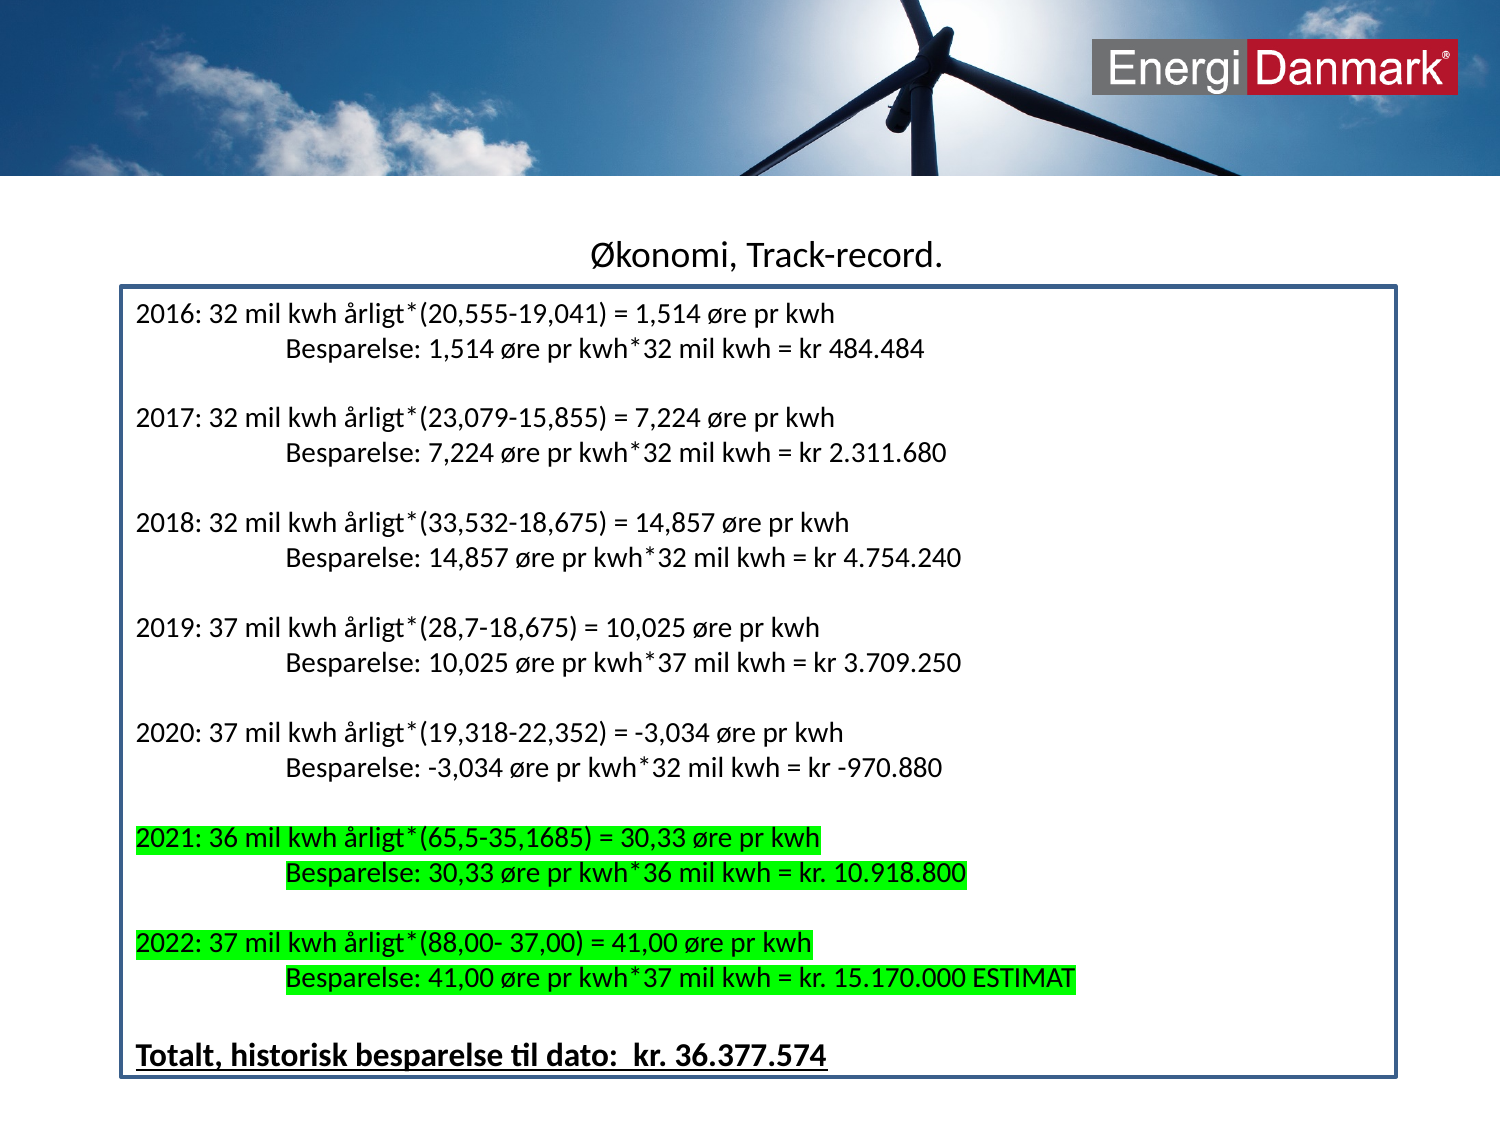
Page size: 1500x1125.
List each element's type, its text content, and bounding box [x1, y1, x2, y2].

text_box 2016: 32 mil kwh årligt*(20,555-19,041) = 1,514 øre pr kwh Besparelse: 1,514 øre pr kwh*32 mil kwh = kr 484.484 2017: 32 mil kwh årligt*(23,079-15,855) = 7,224 øre pr kwh Besparelse: 7,224 øre pr kwh*32 mil kwh = kr 2.311.680 2018: 32 mil kwh årligt*(33,532-18,675) = 14,857 øre pr kwh Besparelse: 14,857 øre pr kwh*32 mil kwh = kr 4.754.240 2019: 37 mil kwh årligt*(28,7-18,675) = 10,025 øre pr kwh Besparelse: 10,025 øre pr kwh*37 mil kwh = kr 3.709.250 2020: 37 mil kwh årligt*(19,318-22,352) = -3,034 øre pr kwh Besparelse: -3,034 øre pr kwh*32 mil kwh = kr -970.880 2021: 36 mil kwh årligt*(65,5-35,1685) = 30,33 øre pr kwh Besparelse: 30,33 øre pr kwh*36 mil kwh = kr. 10.918.800 2022: 37 mil kwh årligt*(88,00- 37,00) = 41,00 øre pr kwh Besparelse: 41,00 øre pr kwh*37 mil kwh = kr. 15.170.000 ESTIMAT Totalt, historisk besparelse til dato: kr. 36.377.574 [119, 284, 1398, 1079]
text_box gØkonomi, Track-record. [63, 196, 1454, 310]
picture [0, 0, 1500, 176]
